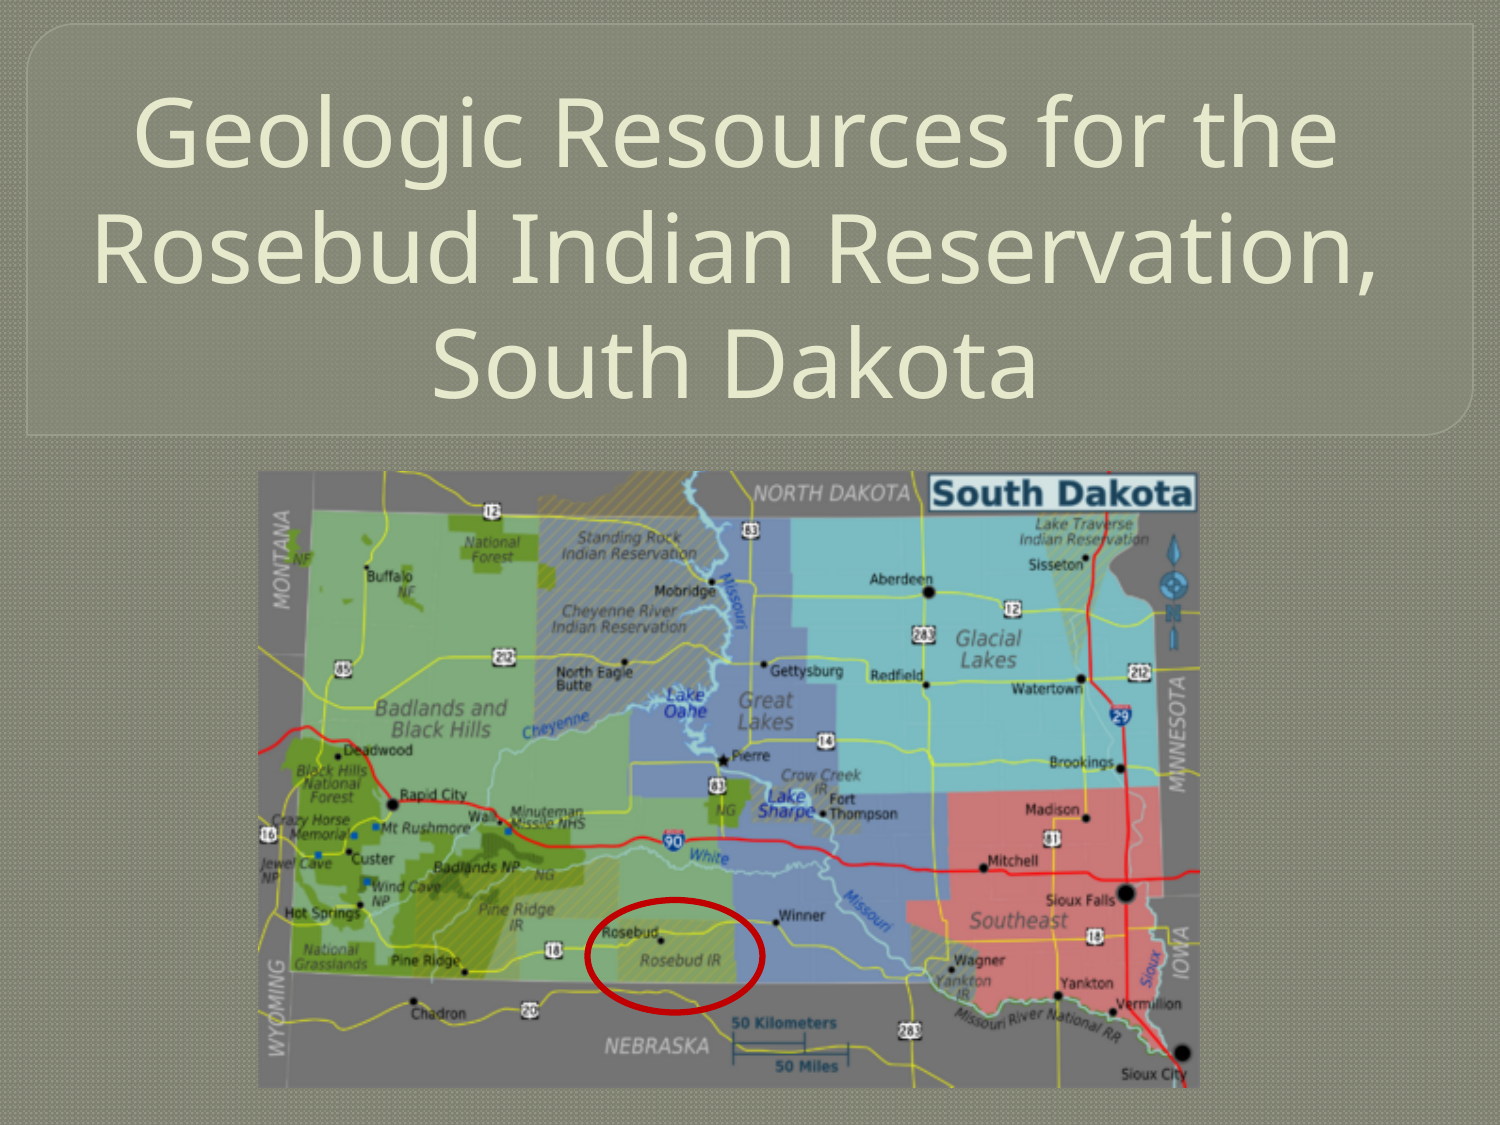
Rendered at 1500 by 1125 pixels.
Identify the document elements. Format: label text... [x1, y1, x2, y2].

picture [258, 471, 1201, 1088]
title Geologic Resources for the Rosebud Indian Reservation, South Dakota [76, 62, 1427, 425]
